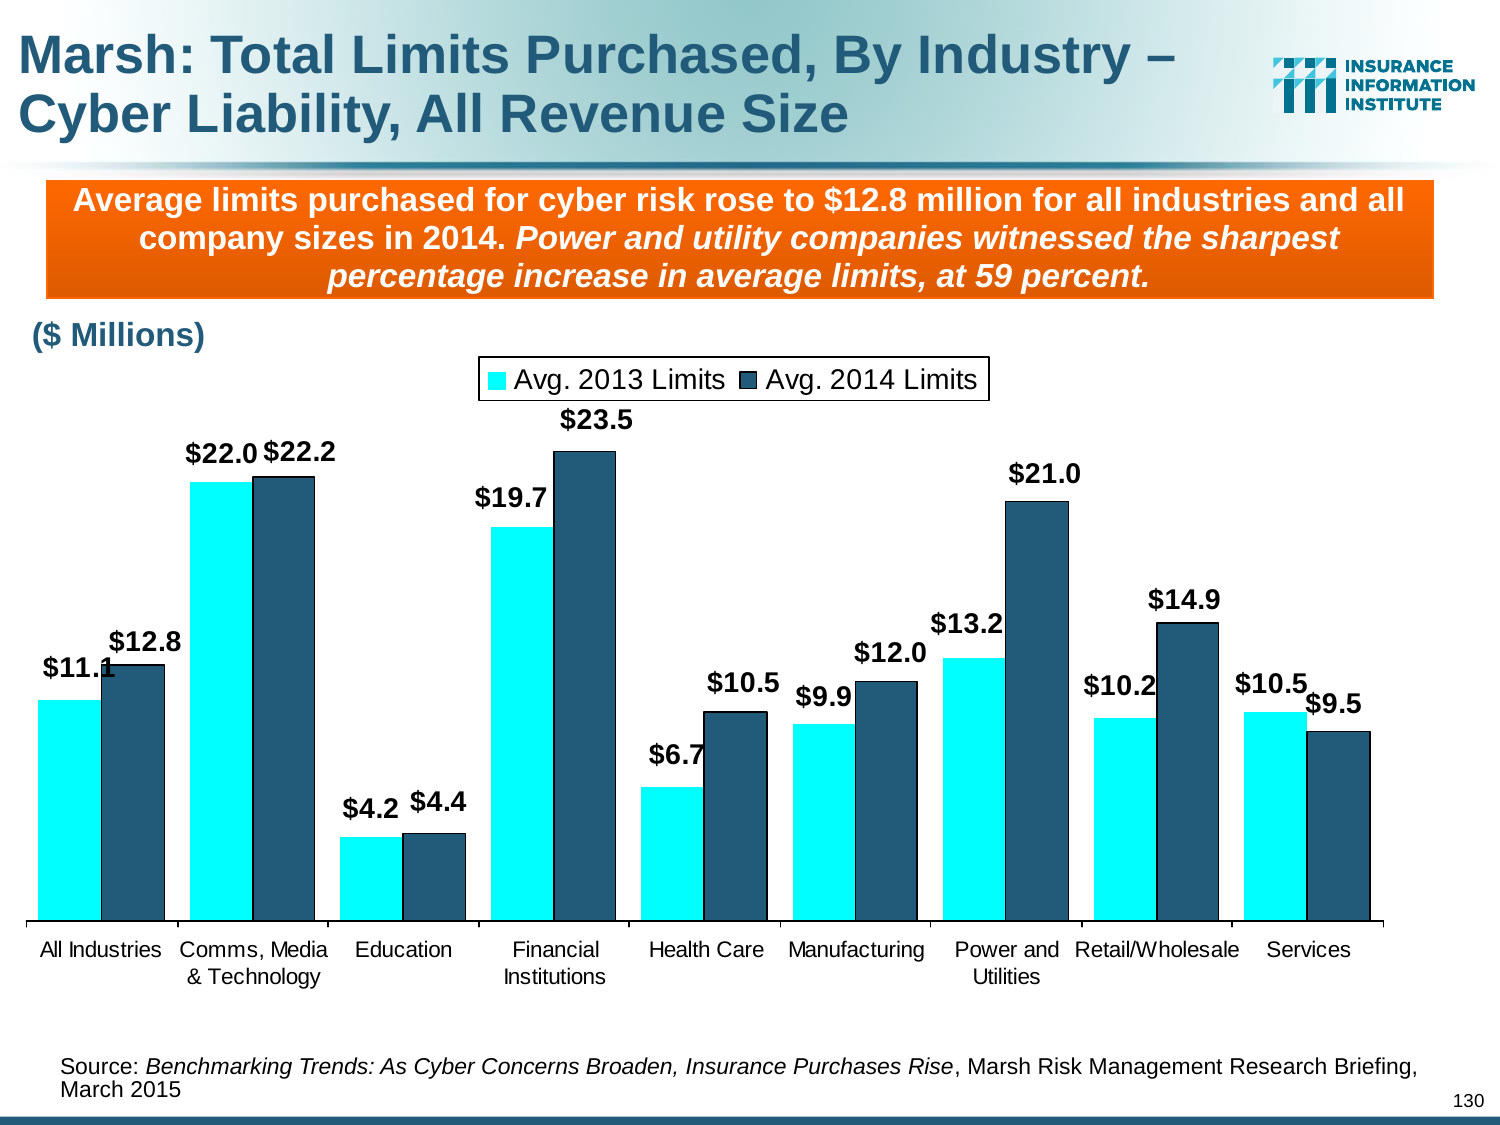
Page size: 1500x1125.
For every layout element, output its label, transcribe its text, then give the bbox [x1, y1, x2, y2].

text_box Average limits purchased for cyber risk rose to $12.8 million for all industries and all company sizes in 2014. Power and utility companies witnessed the sharpest percentage increase in average limits, at 59 percent. [46, 181, 1433, 299]
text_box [18, 349, 1433, 1004]
text_box 130 [1480, 1091, 1485, 1111]
text_box ($ Millions) [31, 318, 1381, 348]
title Marsh: Total Limits Purchased, By Industry – Cyber Liability, All Revenue Size [10, 14, 1234, 157]
picture [0, 0, 1500, 189]
text_box Source: Benchmarking Trends: As Cyber Concerns Broaden, Insurance Purchases Rise, Marsh Risk Management Research Briefing, March 2015 [0, 1055, 1480, 1125]
